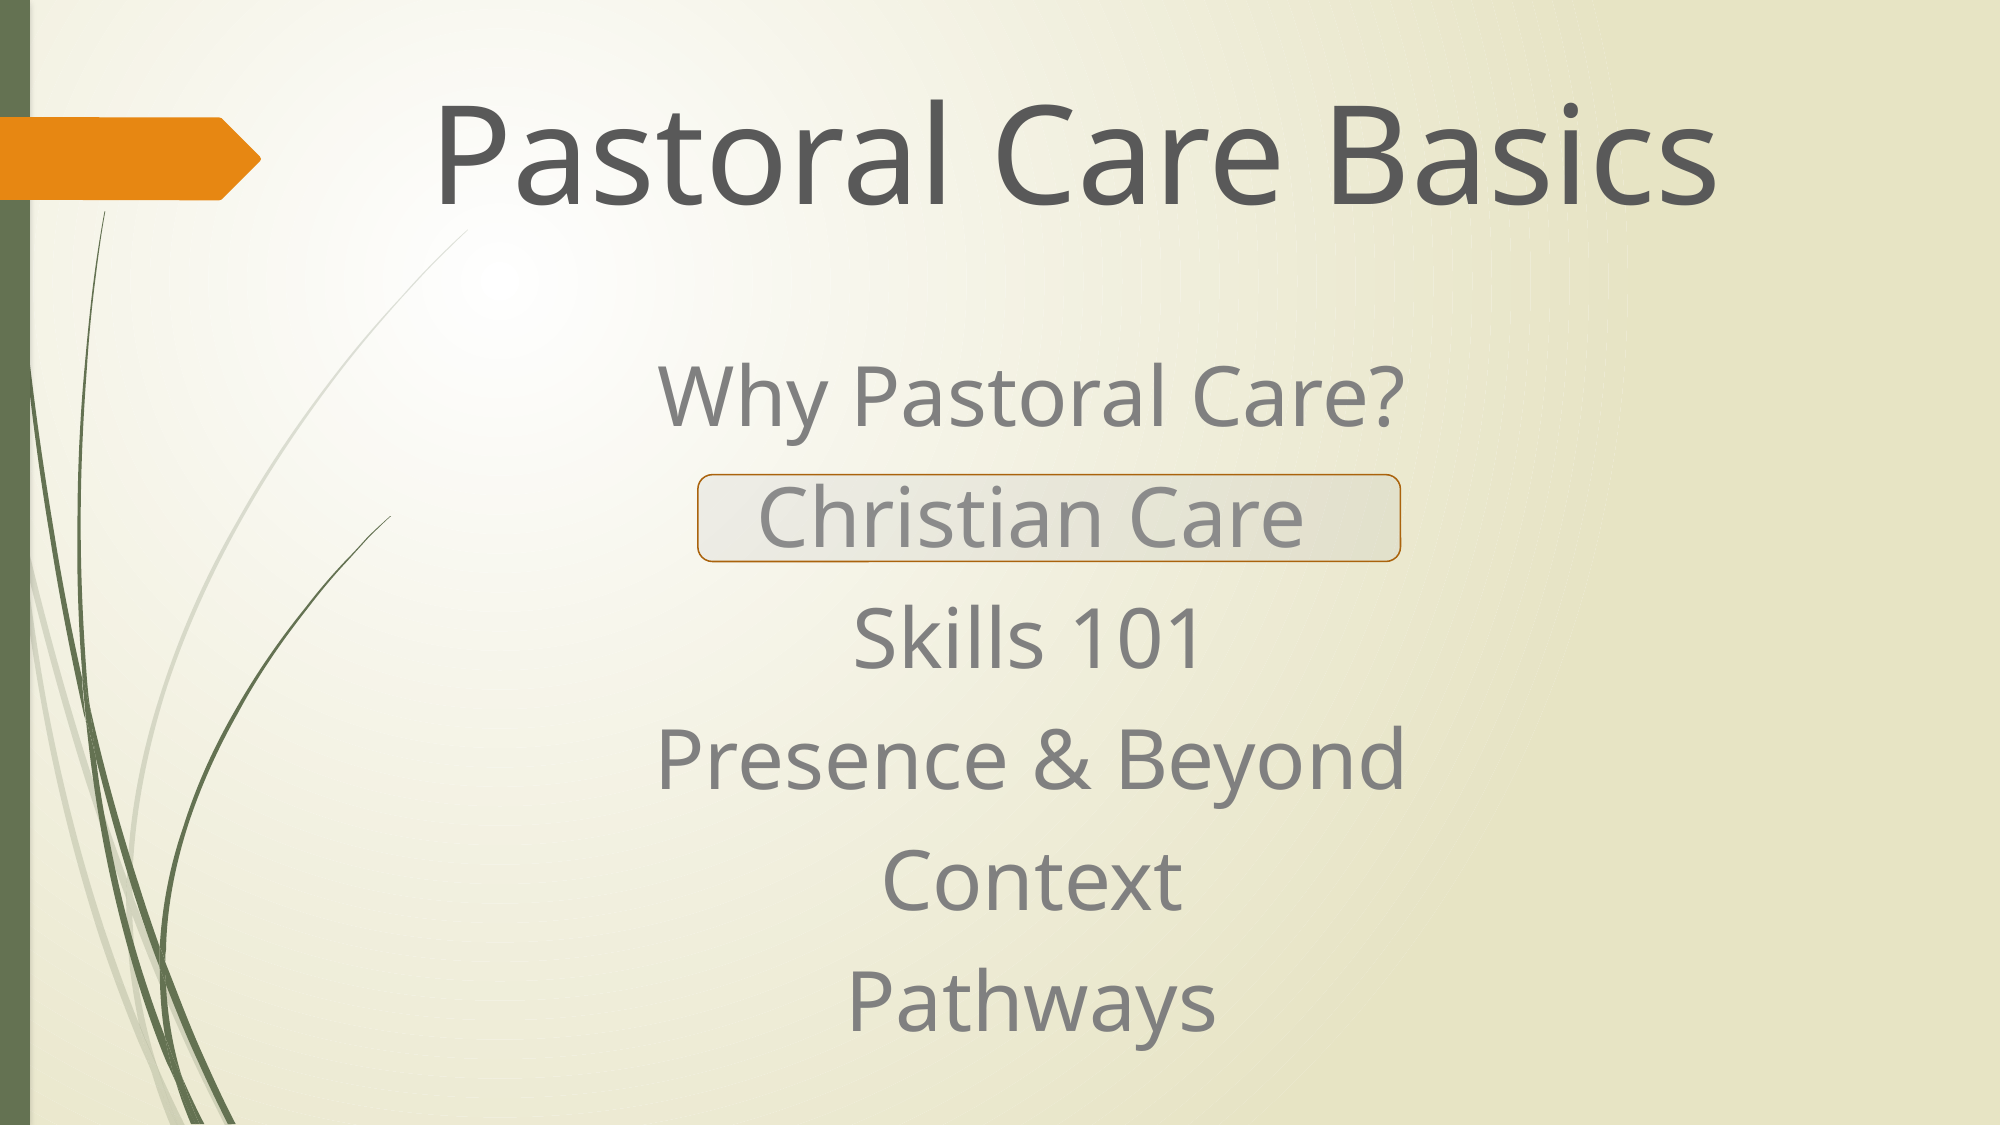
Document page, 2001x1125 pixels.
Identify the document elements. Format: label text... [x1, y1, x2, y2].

list Why Pastoral Care? Christian Care Skills 101 Presence & Beyond Context Pathways [101, 336, 1962, 1039]
title Pastoral Care Basics [311, 59, 1840, 298]
text_box [696, 473, 1402, 563]
